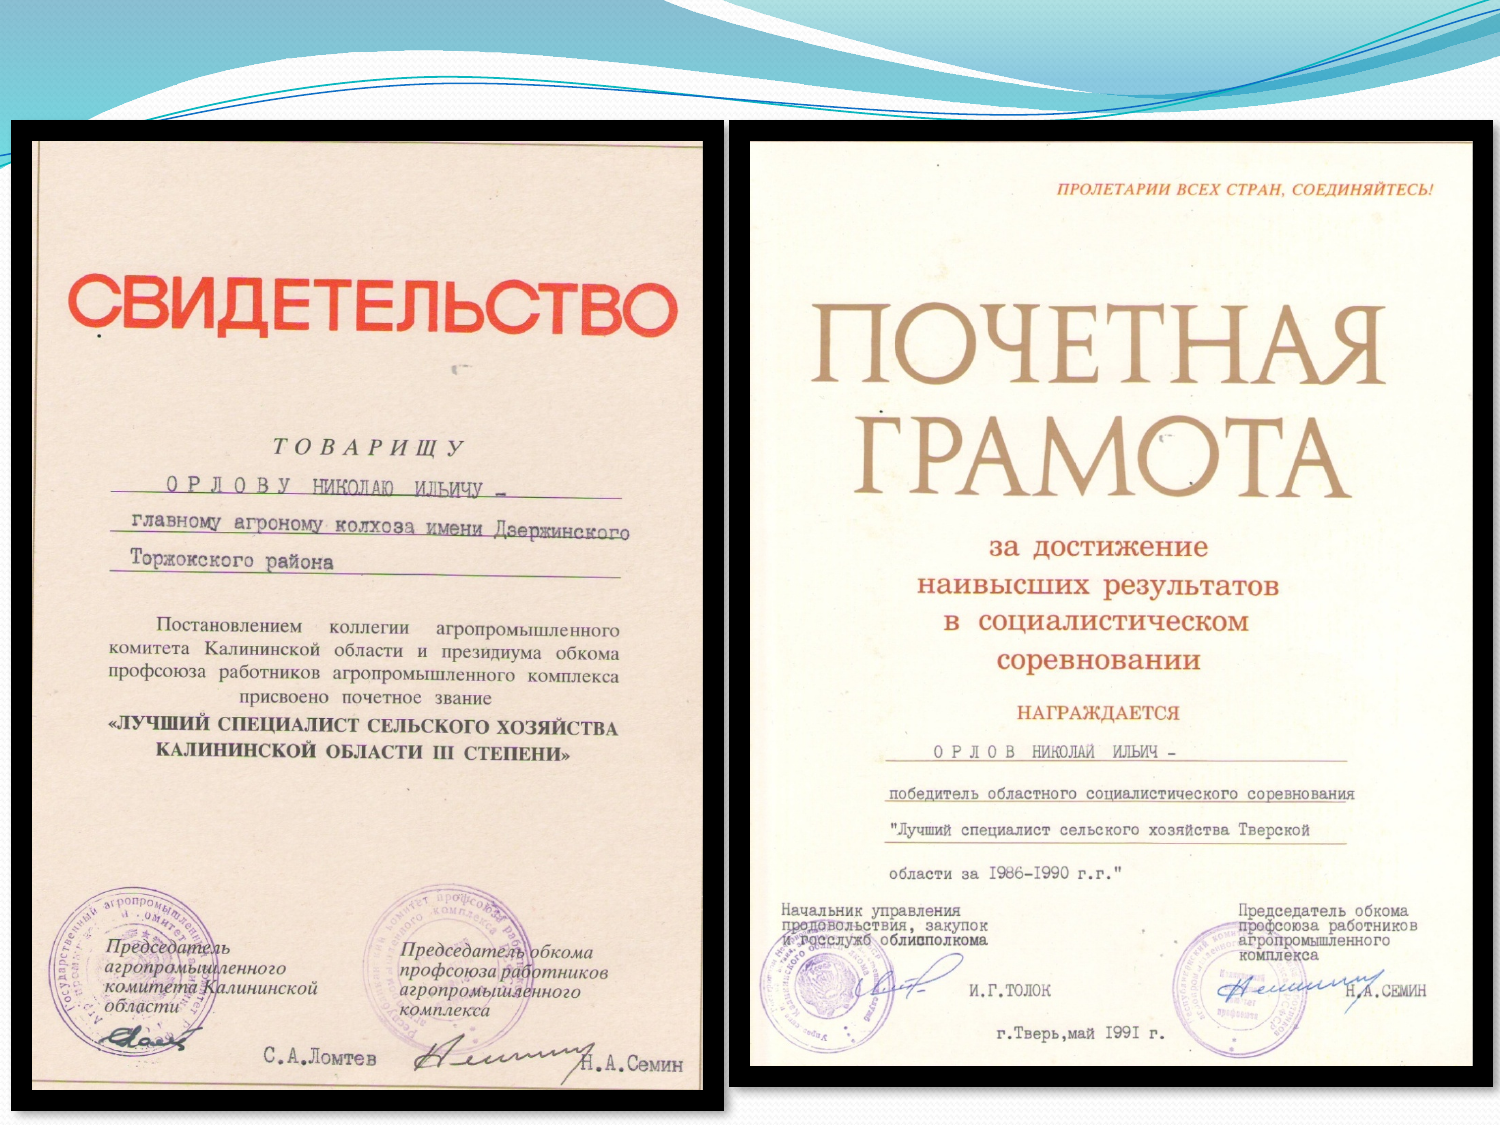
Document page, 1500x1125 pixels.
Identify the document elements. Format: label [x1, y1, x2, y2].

list [31, 140, 703, 1091]
picture [749, 140, 1473, 1067]
